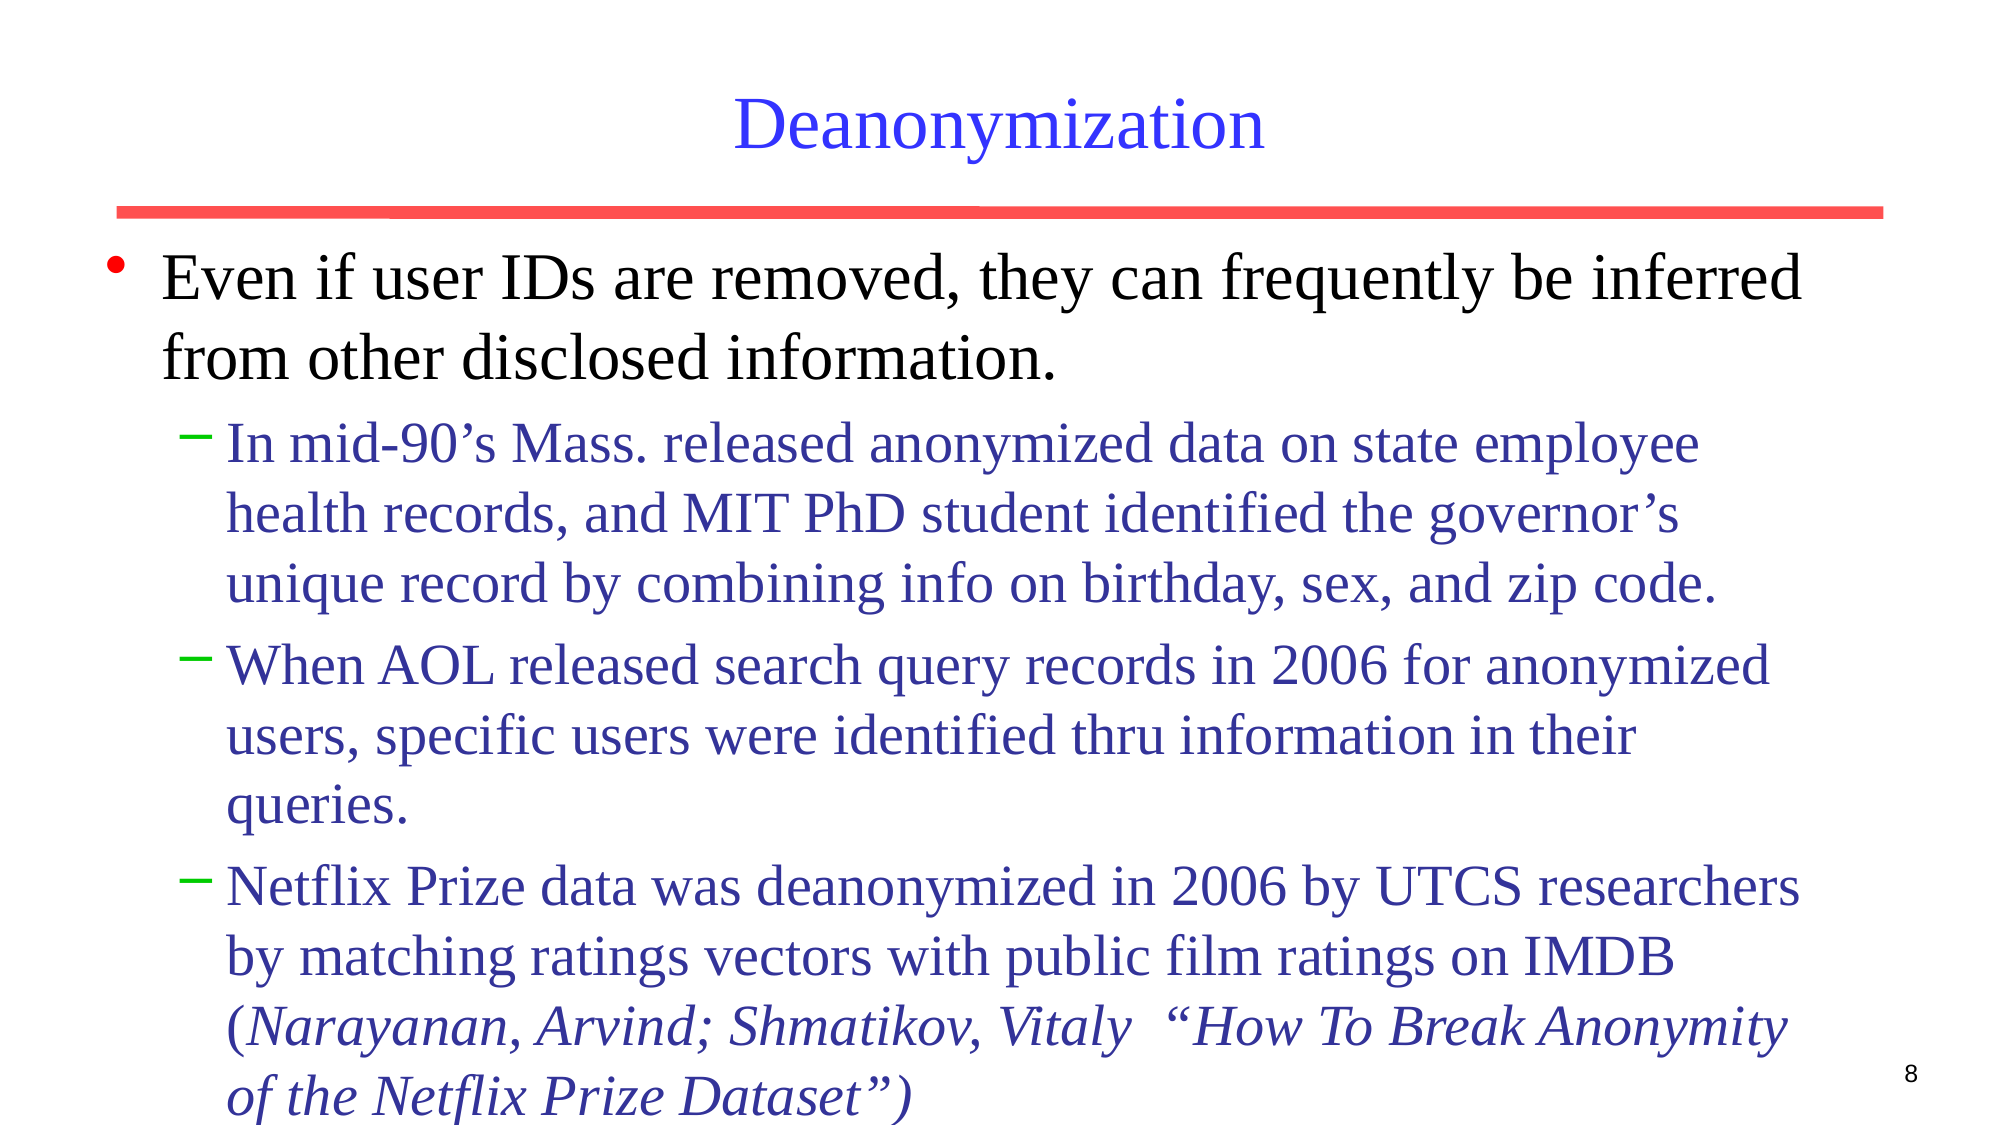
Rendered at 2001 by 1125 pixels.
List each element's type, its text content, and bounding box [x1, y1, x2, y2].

list Even if user IDs are removed, they can frequently be inferred from other disclosed information. In mid-90’s Mass. released anonymized data on state employee health records, and MIT PhD student identified the governor’s unique record by combining info on birthday, sex, and zip code. When AOL released search query records in 2006 for anonymized users, specific users were identified thru information in their queries. Netflix Prize data was deanonymized in 2006 by UTCS researchers by matching ratings vectors with public film ratings on IMDB (Narayanan, Arvind; Shmatikov, Vitaly “How To Break Anonymity of the Netflix Prize Dataset”) [89, 224, 1851, 995]
title Deanonymization [149, 37, 1851, 201]
slide_number 8 [1516, 1049, 1934, 1125]
